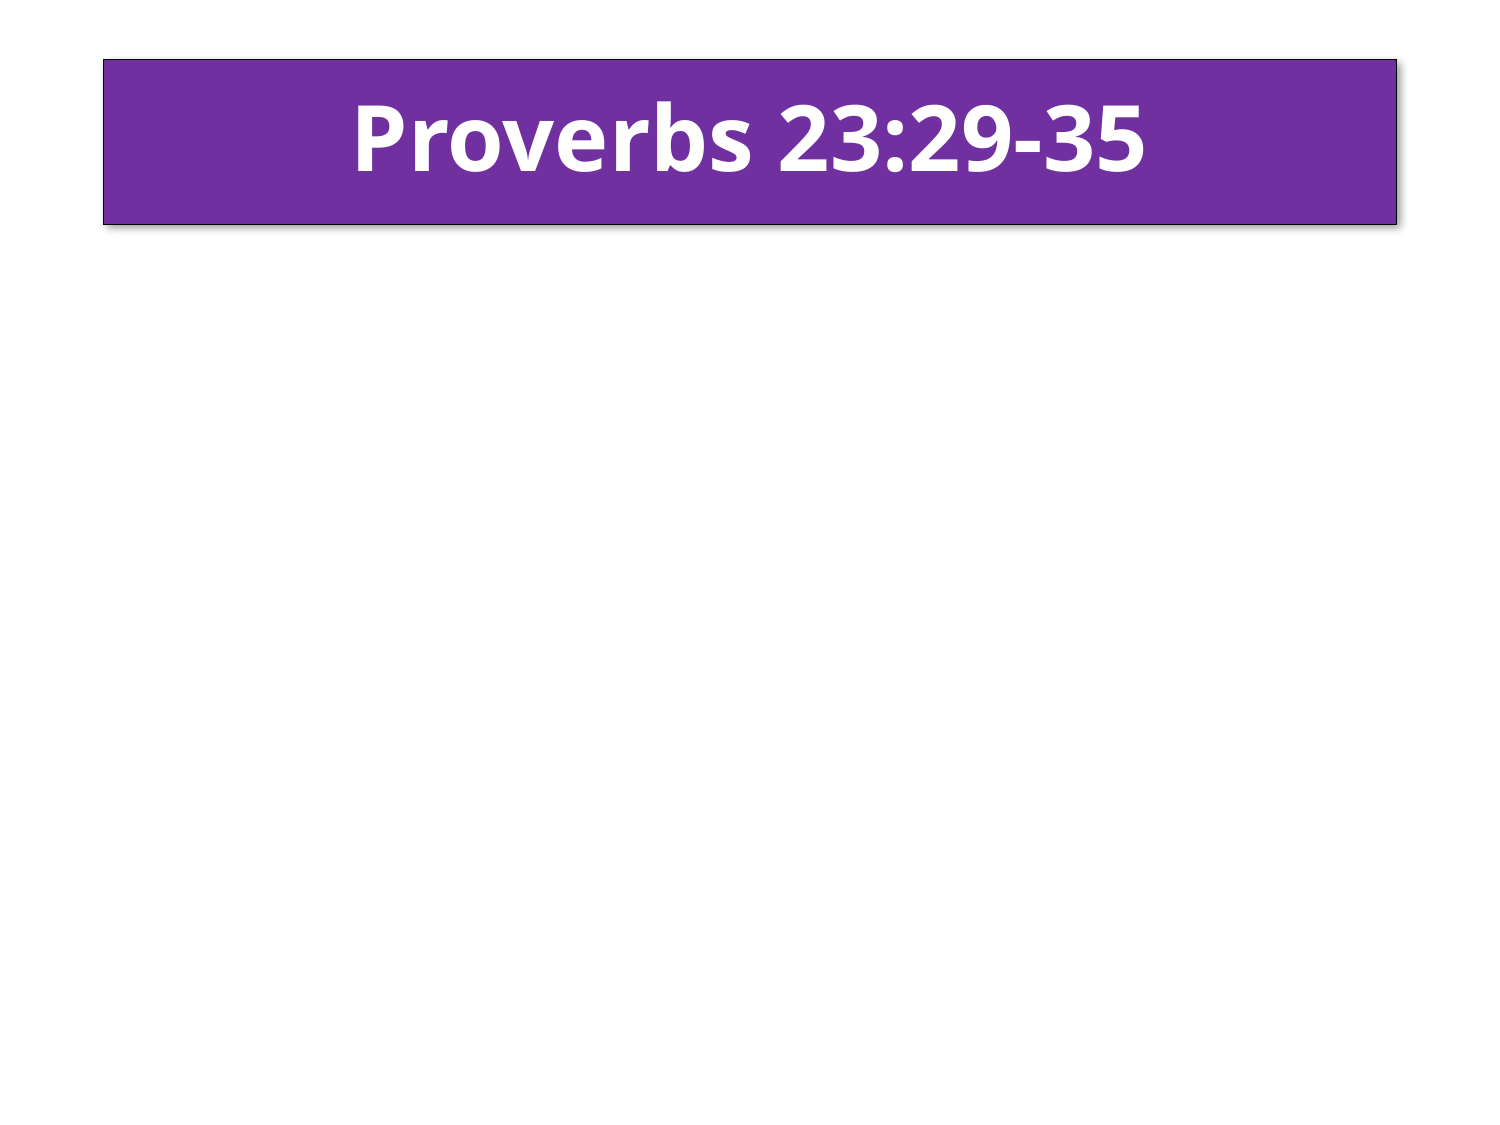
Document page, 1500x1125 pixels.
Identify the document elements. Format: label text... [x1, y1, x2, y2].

title Proverbs 23:29-35 [103, 59, 1397, 225]
